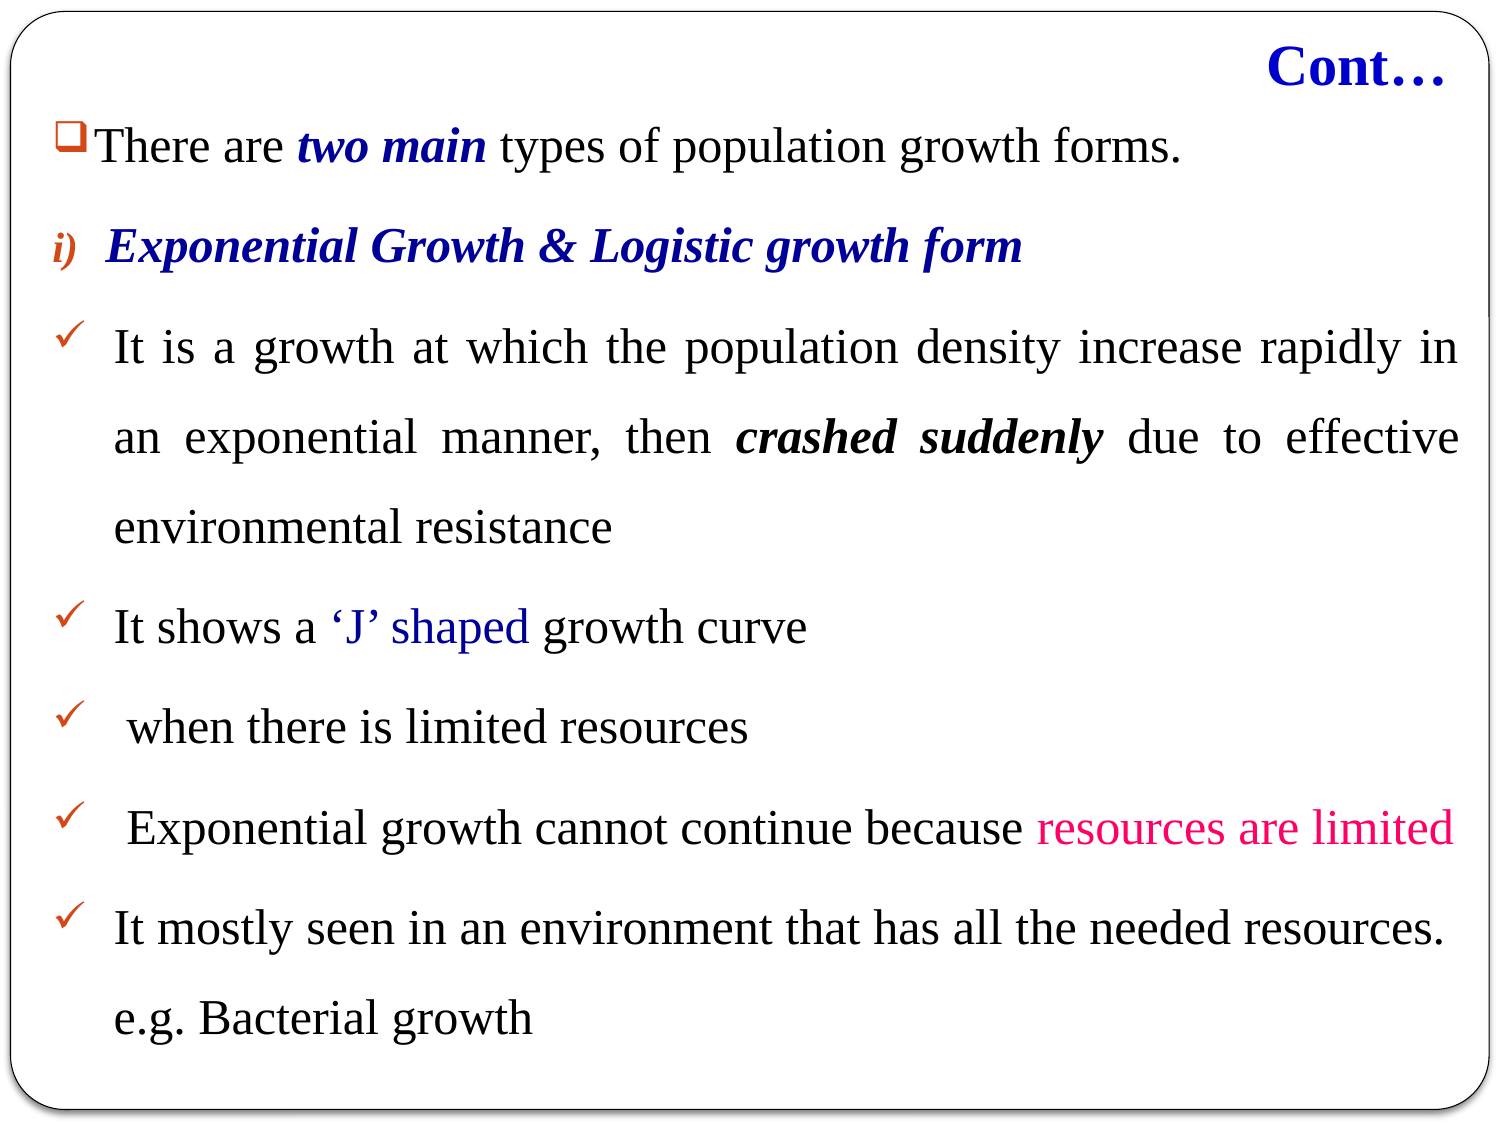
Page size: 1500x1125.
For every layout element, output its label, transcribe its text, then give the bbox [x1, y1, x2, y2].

title Cont… [75, 0, 1463, 75]
list There are two main types of population growth forms. Exponential Growth & Logistic growth form It is a growth at which the population density increase rapidly in an exponential manner, then crashed suddenly due to effective environmental resistance It shows a ‘J’ shaped growth curve when there is limited resources Exponential growth cannot continue because resources are limited It mostly seen in an environment that has all the needed resources. e.g. Bacterial growth [37, 75, 1475, 1125]
